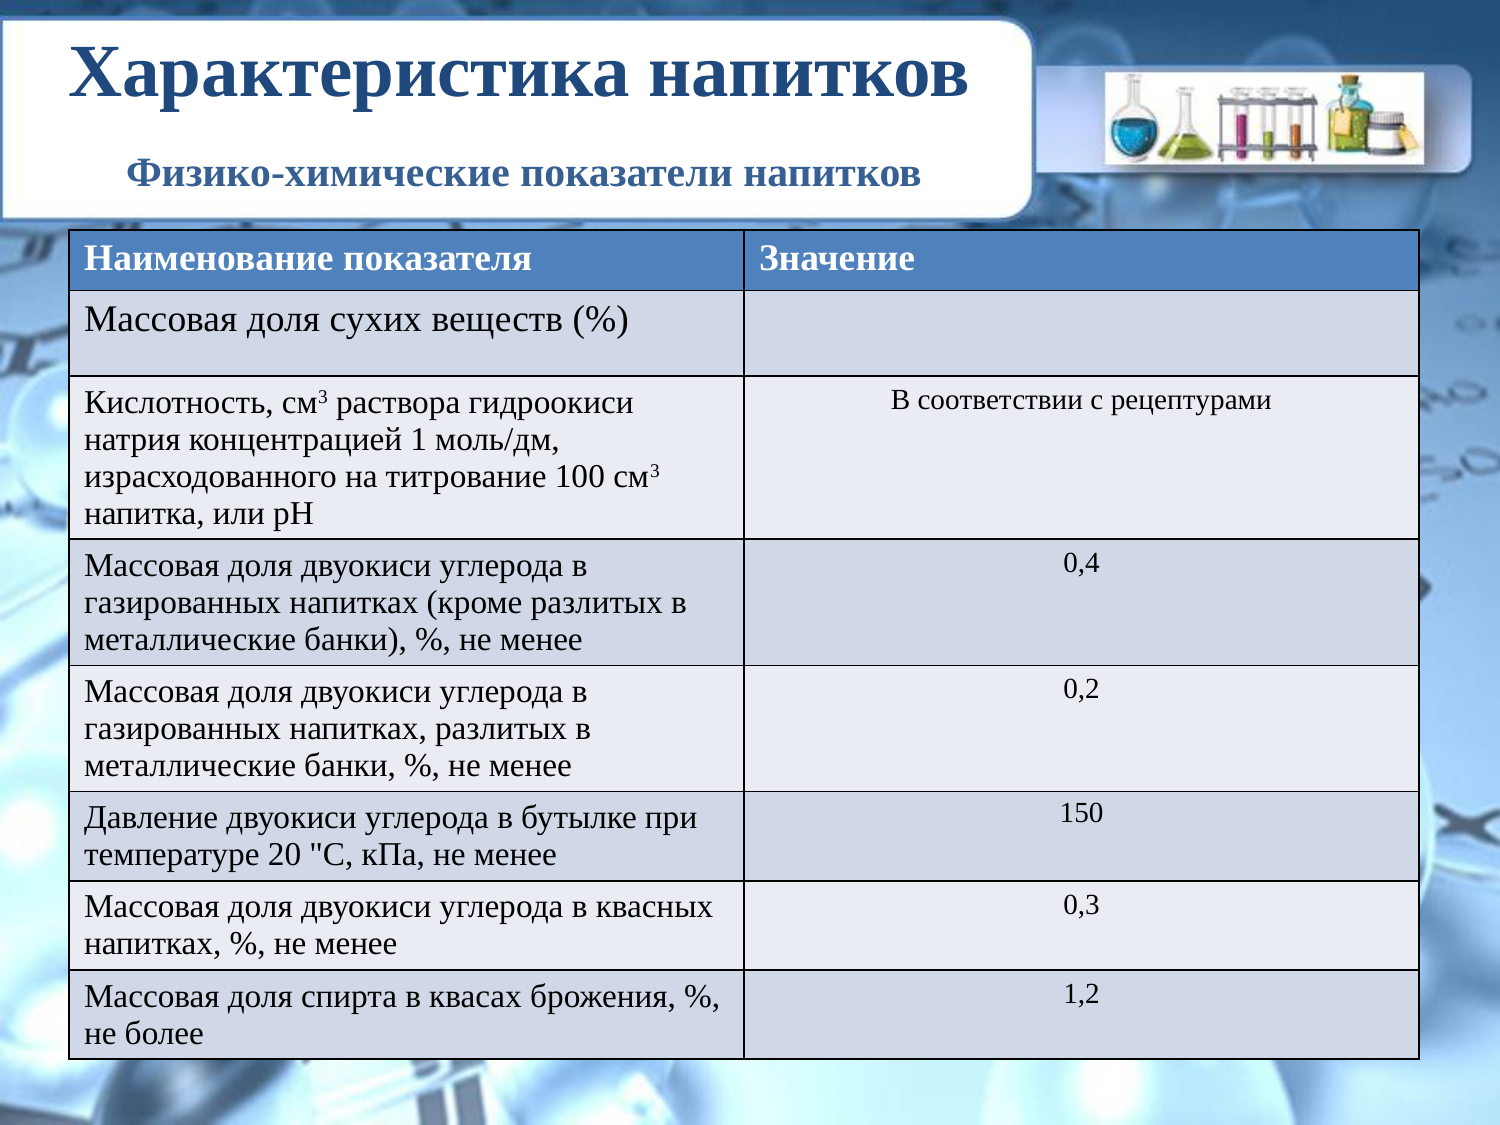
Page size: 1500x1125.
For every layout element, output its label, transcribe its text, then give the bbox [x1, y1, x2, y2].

table_cell Массовая доля спирта в квасах брожения, %, не более [70, 971, 743, 1058]
table_cell Массовая доля двуокиси углерода в газированных напитках (кроме разлитых в металлические банки), %, не менее [70, 540, 743, 665]
table_cell 0,3 [745, 882, 1418, 969]
table_cell 0,4 [745, 540, 1418, 665]
table_cell [745, 291, 1418, 375]
table_cell 0,2 [745, 666, 1418, 791]
table_cell Массовая доля сухих веществ (%) [70, 291, 743, 375]
table_cell 150 [745, 792, 1418, 880]
table_cell Кислотность, см3 раствора гидроокиси натрия концентрацией 1 моль/дм, израсходованного на титрование 100 см3 напитка, или рН [70, 377, 743, 538]
table_cell Давление двуокиси углерода в бутылке при температуре 20 "С, кПа, не менее [70, 792, 743, 880]
table_cell 1,2 [745, 971, 1418, 1058]
table_header Значение [745, 231, 1418, 290]
title Характеристика напитков Физико-химические показатели напитков [0, 0, 1040, 225]
table_cell Массовая доля двуокиси углерода в газированных напитках, разлитых в металлические банки, %, не менее [70, 666, 743, 791]
table_header Наименование показателя [70, 231, 743, 290]
picture [0, 0, 1500, 1125]
table_cell В соответствии с рецептурами [745, 377, 1418, 538]
table_cell Массовая доля двуокиси углерода в квасных напитках, %, не менее [70, 882, 743, 969]
